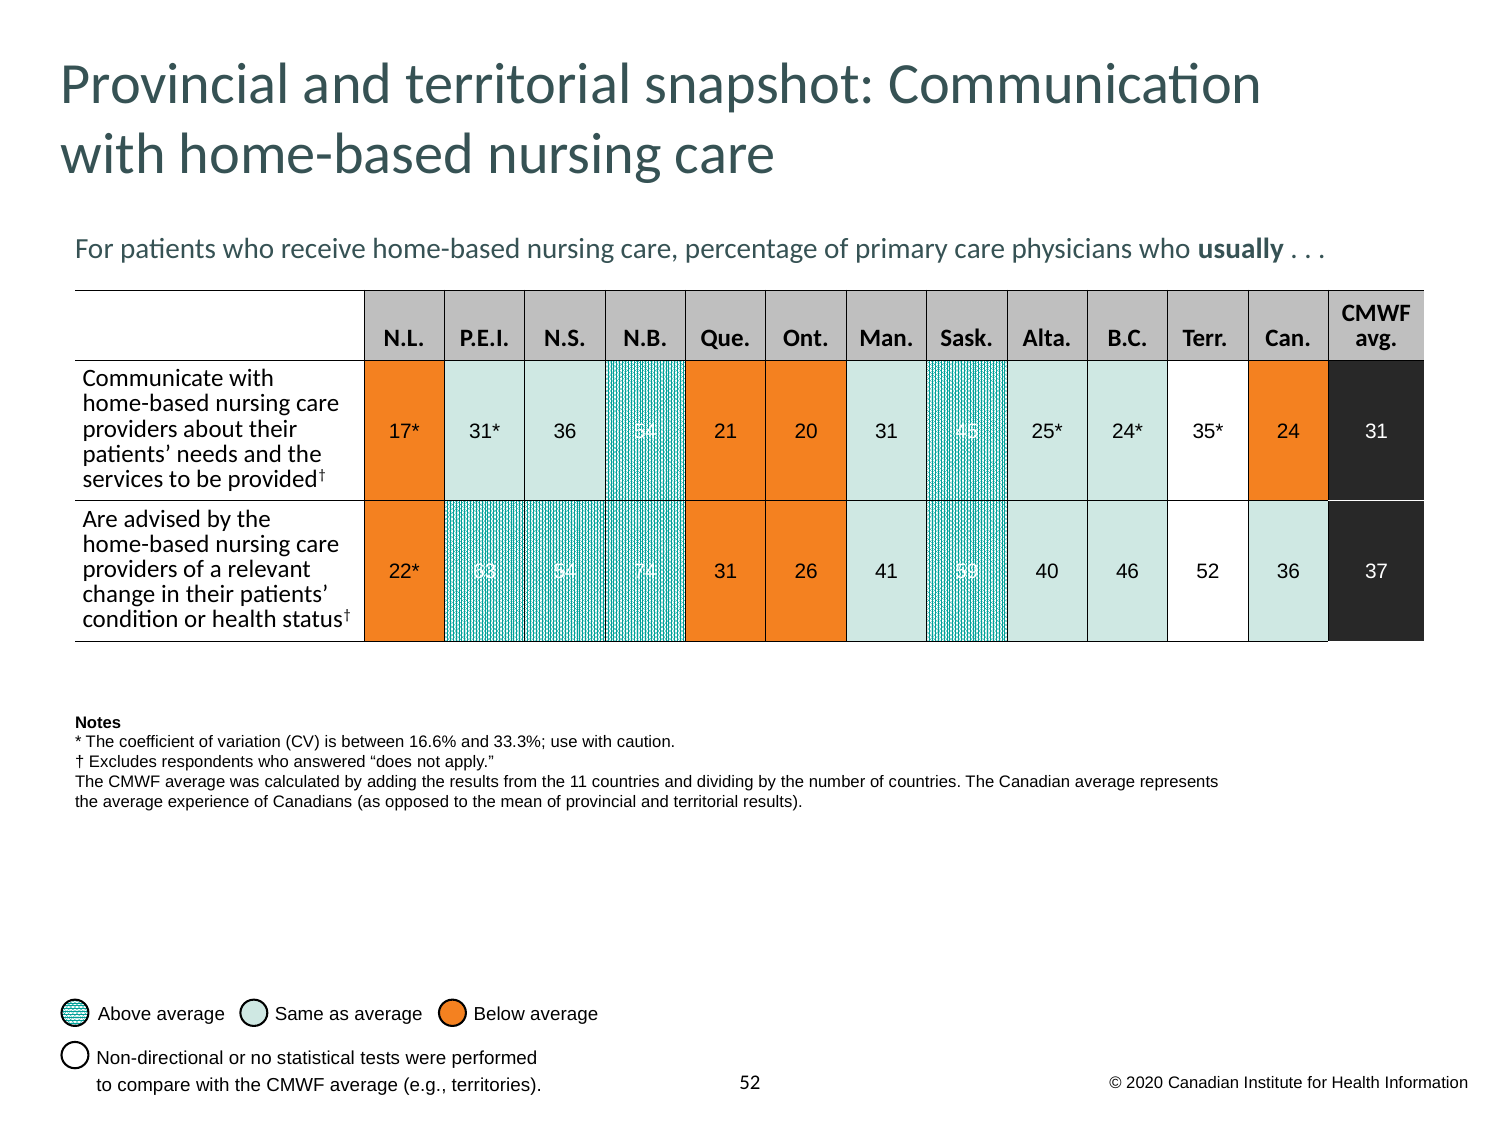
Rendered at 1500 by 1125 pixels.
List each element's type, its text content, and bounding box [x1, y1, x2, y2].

table_cell 54 [525, 501, 605, 641]
table_cell 21 [686, 361, 765, 500]
table_cell 31 [686, 501, 765, 641]
text_box Notes * The coefficient of variation (CV) is between 16.6% and 33.3%; use with caution. † Excludes respondents who answered “does not apply.” The CMWF average was calculated by adding the results from the 11 countries and dividing by the number of countries. The Canadian average represents the average experience of Canadians (as opposed to the mean of provincial and territorial results). [75, 696, 1257, 812]
table_header N.S. [525, 291, 605, 360]
table_cell 20 [766, 361, 846, 500]
table_cell 59 [927, 501, 1007, 641]
table_header Terr. [1168, 291, 1248, 360]
table_cell 36 [1249, 501, 1328, 641]
text_box © 2020 Canadian Institute for Health Information [1057, 1064, 1489, 1100]
table_header Man. [847, 291, 926, 360]
table_cell 17* [365, 361, 444, 500]
table_cell 45 [927, 361, 1007, 500]
table_header CMWF avg. [1329, 291, 1424, 360]
table_header P.E.I. [445, 291, 524, 360]
table_cell 24* [1088, 361, 1167, 500]
text_box For patients who receive home-based nursing care, percentage of primary care physicians who usually . . . [74, 215, 1425, 286]
table_cell 74 [606, 501, 685, 641]
table_cell Communicate with home-based nursing care providers about their patients’ needs and the services to be provided† [75, 361, 364, 500]
table_cell 35* [1168, 361, 1248, 500]
table_header Que. [686, 291, 765, 360]
table_cell 63 [445, 501, 524, 641]
table_header Sask. [927, 291, 1007, 360]
table_header [75, 291, 364, 360]
table_header Ont. [766, 291, 846, 360]
table_cell 24 [1249, 361, 1328, 500]
table_header N.B. [606, 291, 685, 360]
table_cell 36 [525, 361, 605, 500]
table_cell 46 [1088, 501, 1167, 641]
table_cell 25* [1008, 361, 1087, 500]
table_cell 37 [1329, 501, 1424, 641]
table_cell 31* [445, 361, 524, 500]
table_cell 52 [1168, 501, 1248, 641]
table_cell 26 [766, 501, 846, 641]
table_cell 22* [365, 501, 444, 641]
table_header Can. [1249, 291, 1328, 360]
title Provincial and territorial snapshot: Communication with home-based nursing care [60, 45, 1411, 136]
table_cell 40 [1008, 501, 1087, 641]
table_cell 31 [847, 361, 926, 500]
table_cell 31 [1329, 361, 1424, 500]
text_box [61, 993, 678, 1102]
table_header B.C. [1088, 291, 1167, 360]
table_cell 54 [606, 361, 685, 500]
table_header N.L. [365, 291, 444, 360]
table_cell Are advised by the home-based nursing care providers of a relevant change in their patients’ condition or health status† [75, 501, 364, 641]
table_header Alta. [1008, 291, 1087, 360]
table_cell 41 [847, 501, 926, 641]
